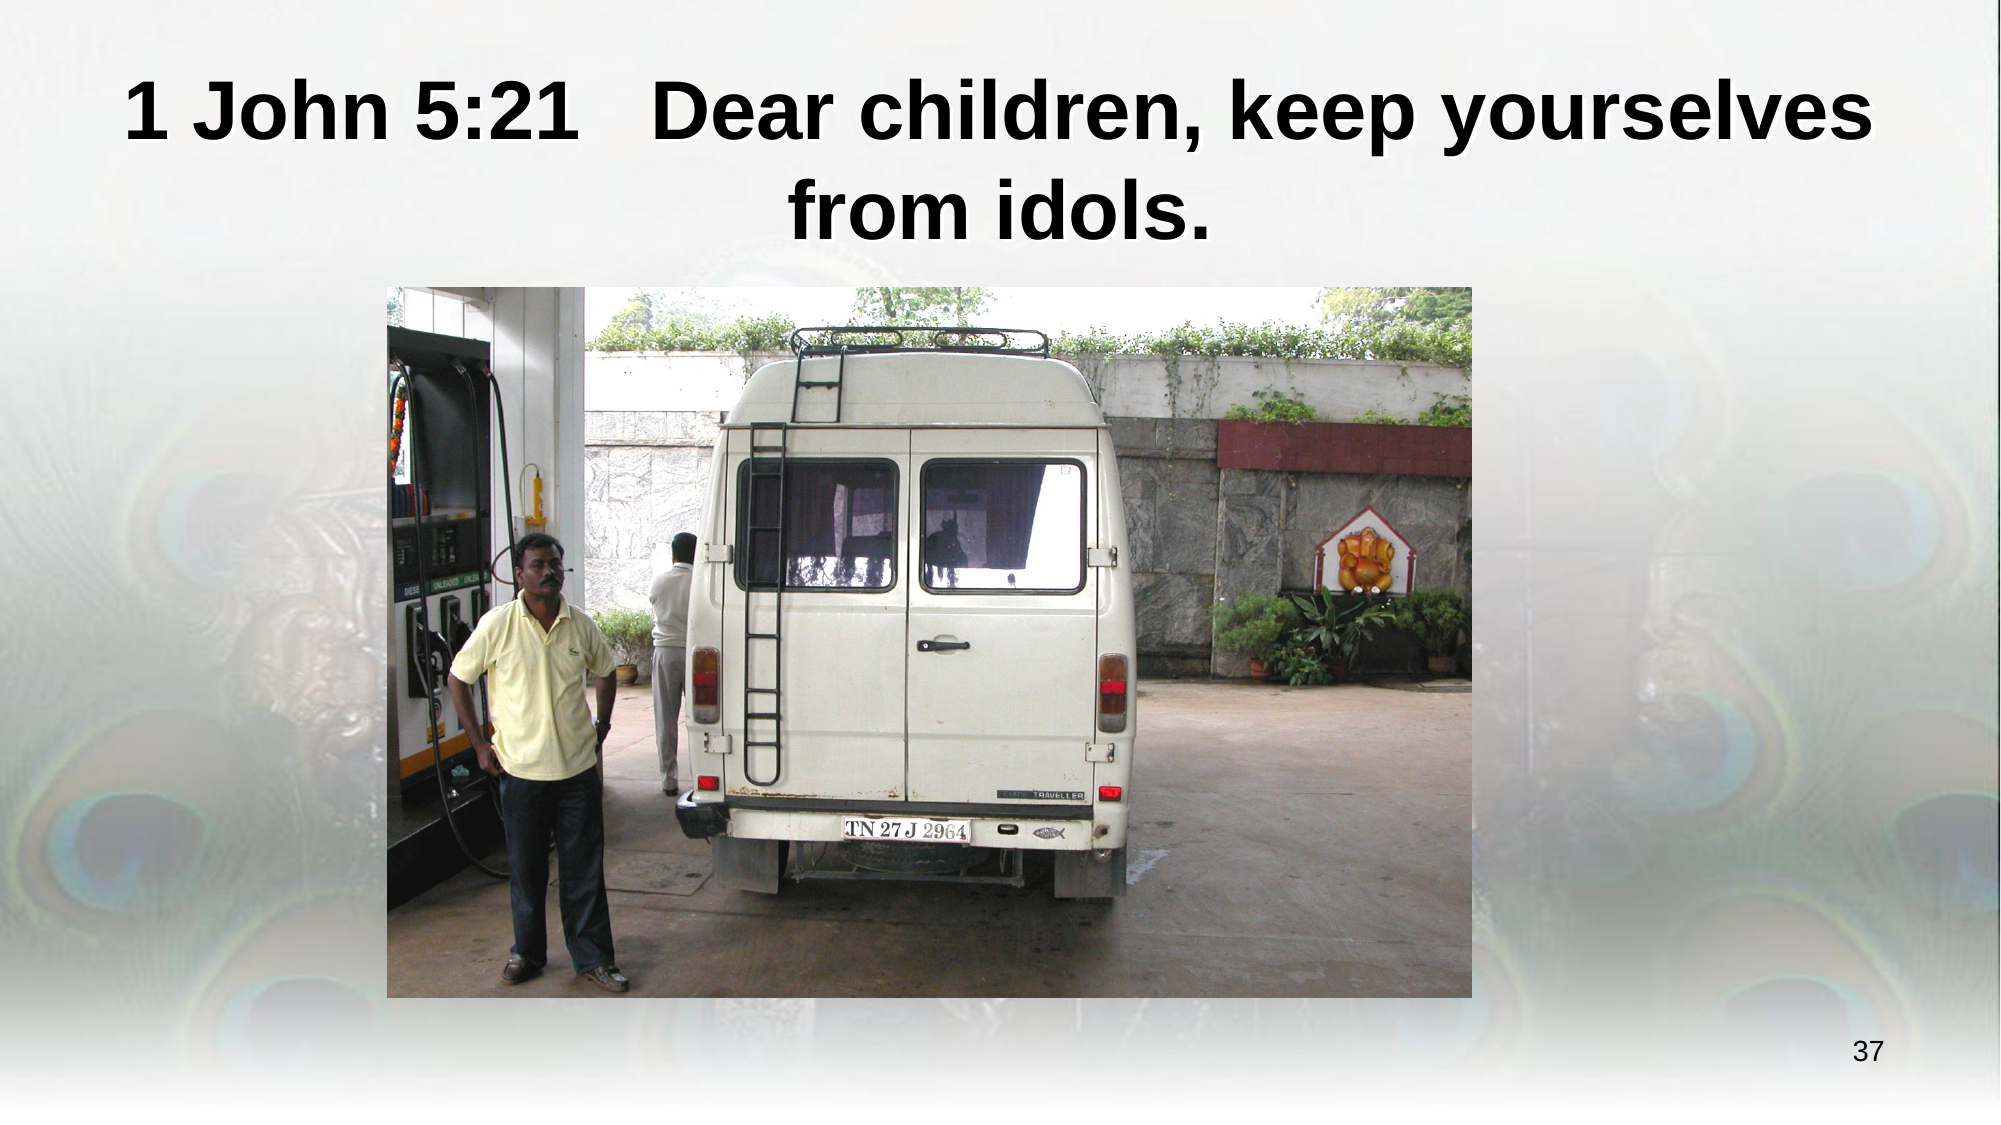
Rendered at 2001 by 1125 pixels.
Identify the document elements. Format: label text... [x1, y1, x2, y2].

slide_number 37 [1433, 1024, 1901, 1103]
picture [0, 0, 2001, 1125]
title 1 John 5:21 Dear children, keep yourselves from idols. [99, 62, 1900, 250]
